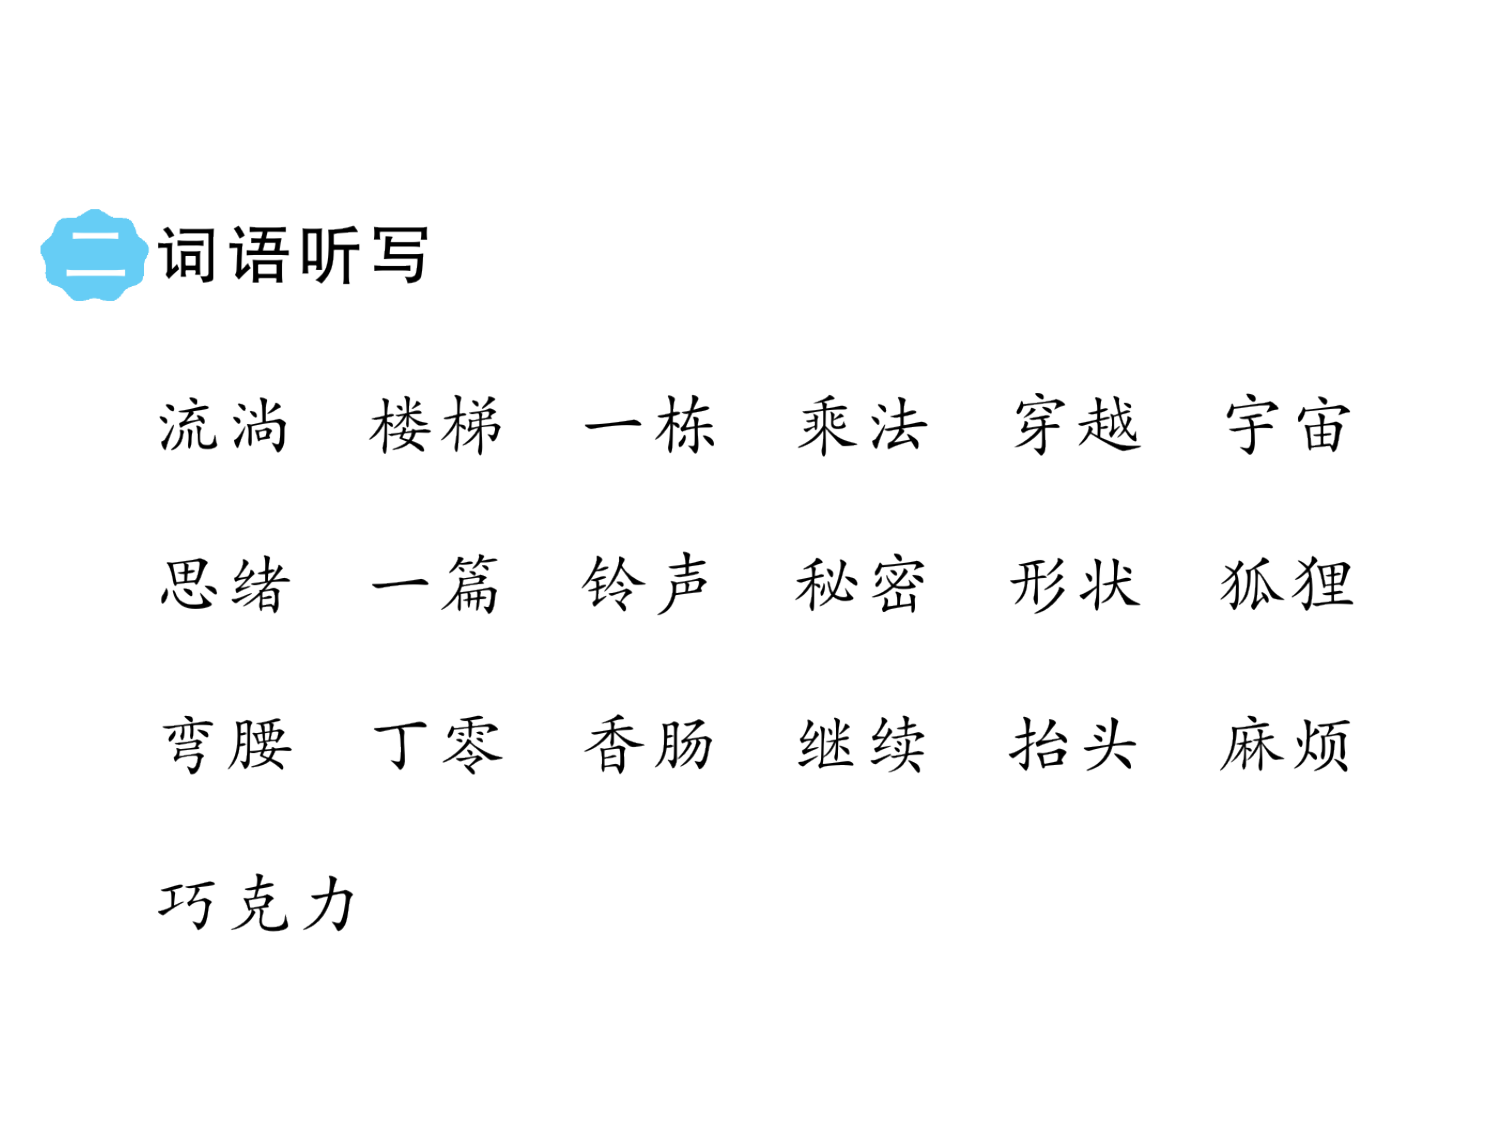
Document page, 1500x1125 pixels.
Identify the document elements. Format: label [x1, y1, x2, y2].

picture [35, 177, 1453, 995]
